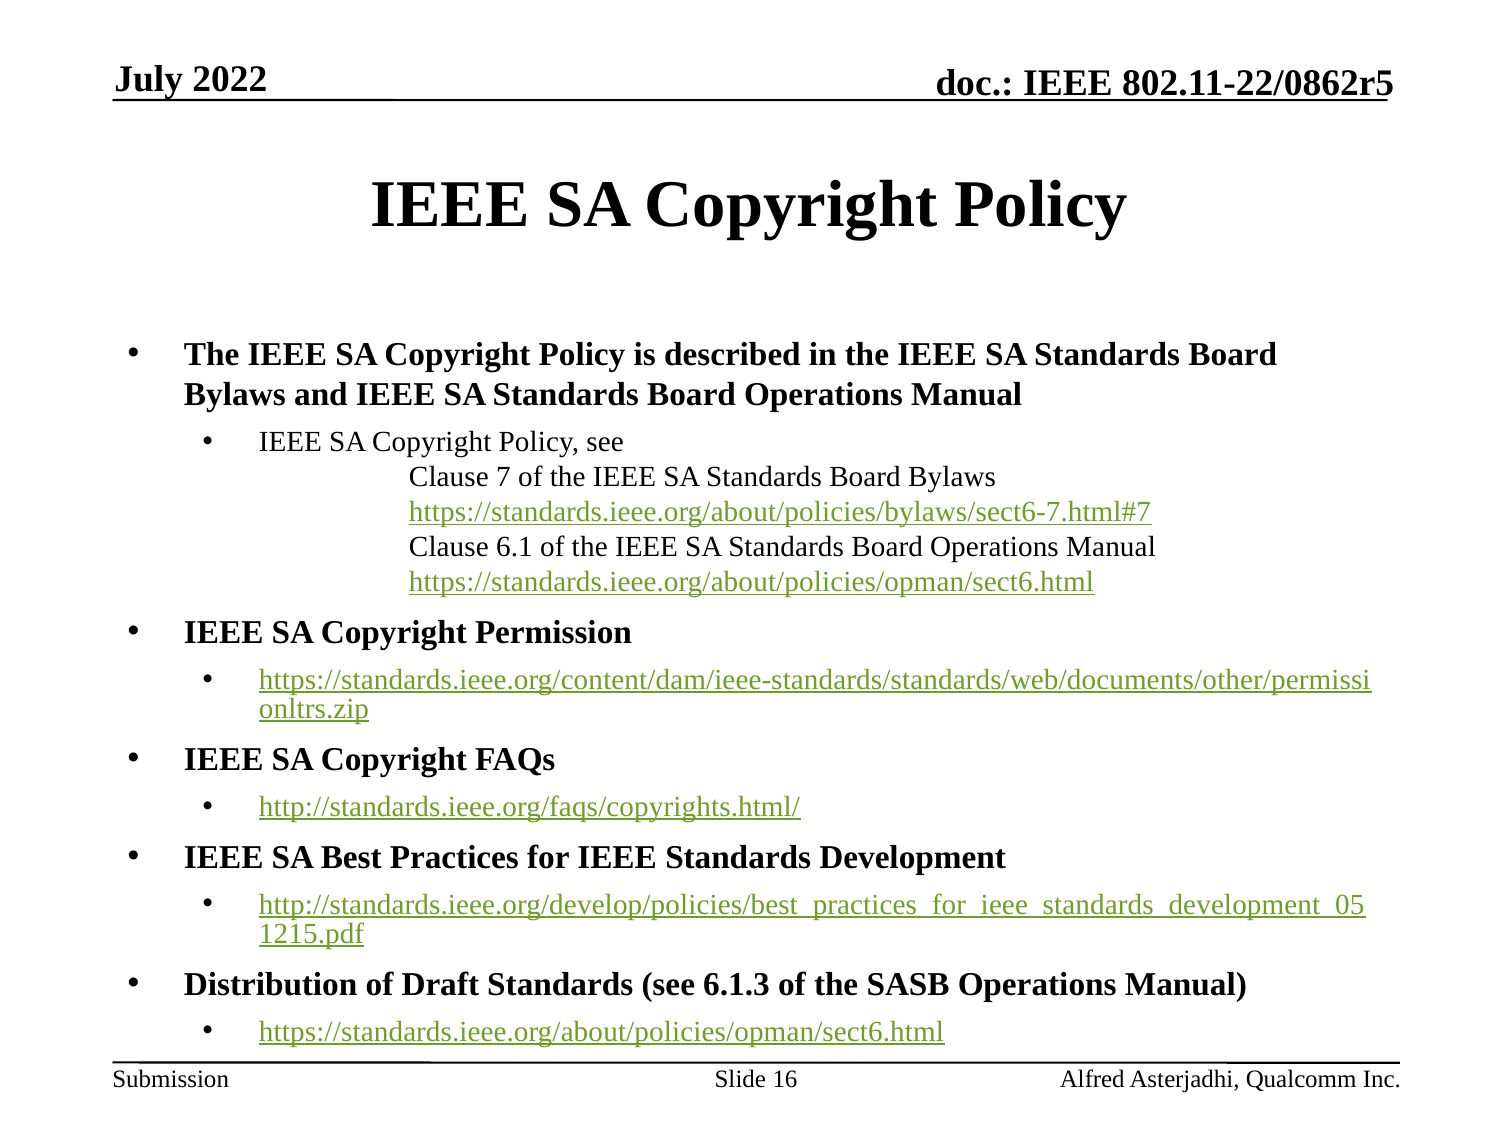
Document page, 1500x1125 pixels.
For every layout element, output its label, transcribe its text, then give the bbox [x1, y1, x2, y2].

title IEEE SA Copyright Policy [112, 112, 1388, 288]
slide_number Slide 16 [712, 1061, 800, 1123]
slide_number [114, 54, 423, 100]
list The IEEE SA Copyright Policy is described in the IEEE SA Standards Board Bylaws and IEEE SA Standards Board Operations Manual IEEE SA Copyright Policy, see Clause 7 of the IEEE SA Standards Board Bylaws https://standards.ieee.org/about/policies/bylaws/sect6-7.html#7 Clause 6.1 of the IEEE SA Standards Board Operations Manual https://standards.ieee.org/about/policies/opman/sect6.html IEEE SA Copyright Permission https://standards.ieee.org/content/dam/ieee-standards/standards/web/documents/other/permissionltrs.zip IEEE SA Copyright FAQs http://standards.ieee.org/faqs/copyrights.html/ IEEE SA Best Practices for IEEE Standards Development http://standards.ieee.org/develop/policies/best_practices_for_ieee_standards_development_051215.pdf Distribution of Draft Standards (see 6.1.3 of the SASB Operations Manual) https://standards.ieee.org/about/policies/opman/sect6.html [112, 324, 1388, 1063]
footer Alfred Asterjadhi, Qualcomm Inc. [878, 1061, 1402, 1093]
